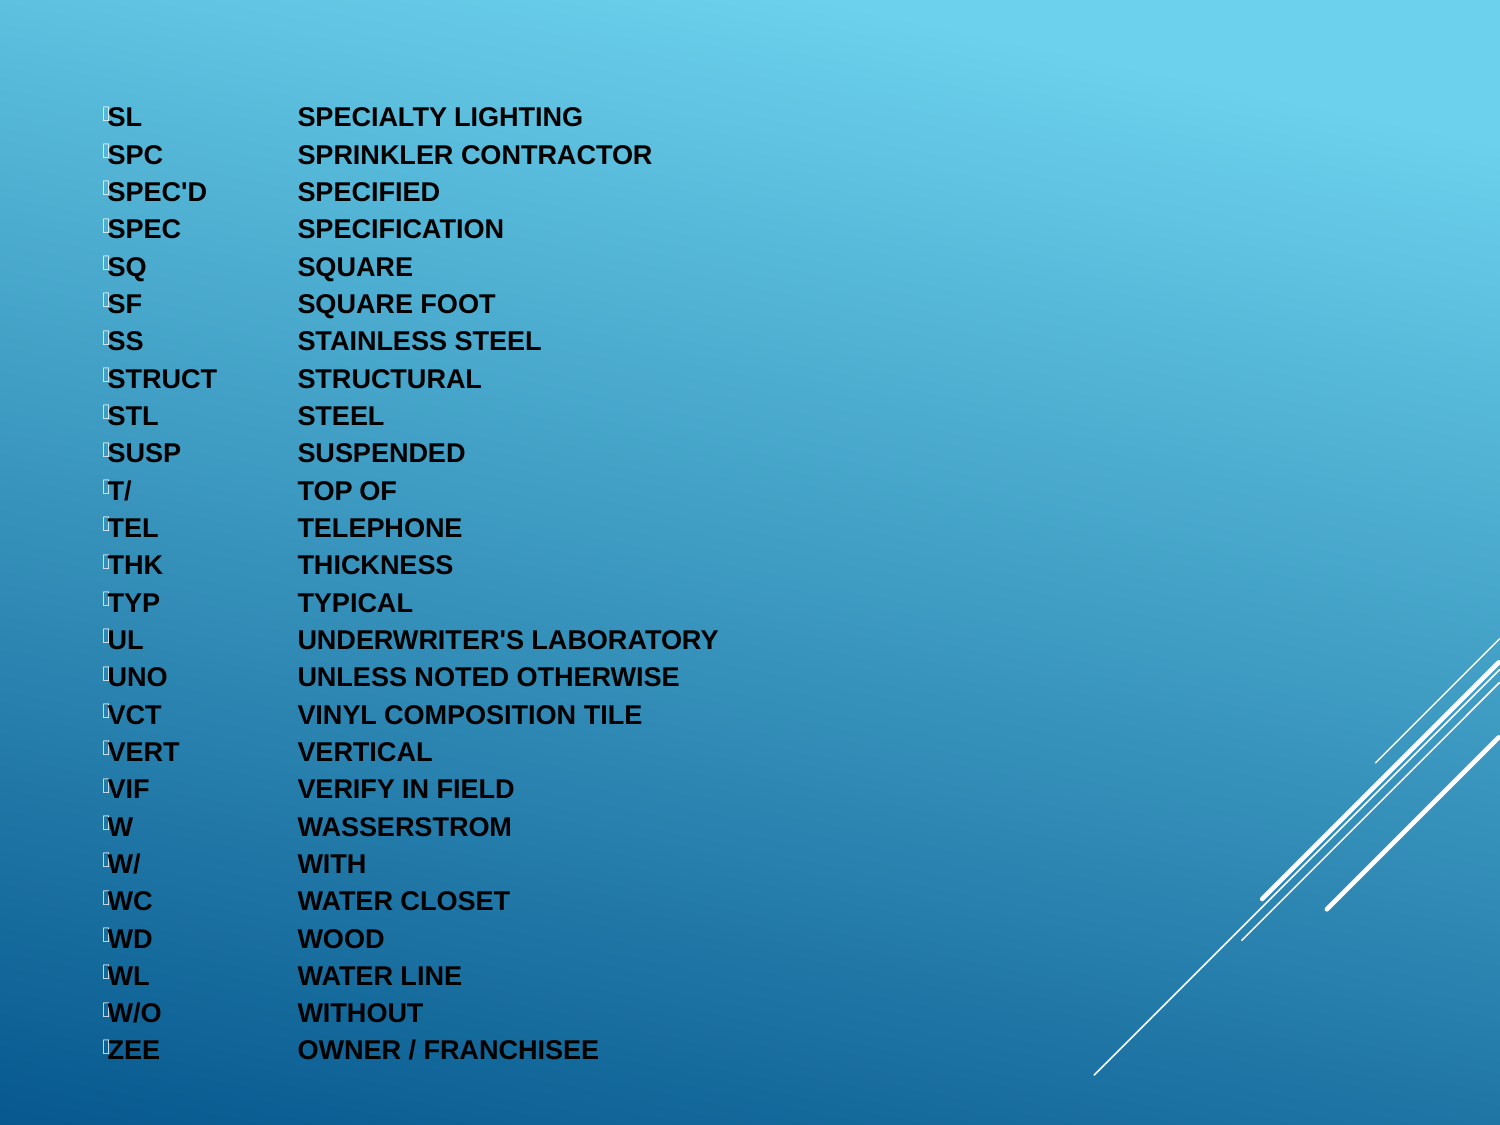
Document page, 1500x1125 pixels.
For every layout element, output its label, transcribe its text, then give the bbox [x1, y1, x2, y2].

list SL SPECIALTY LIGHTING SPC SPRINKLER CONTRACTOR SPEC'D SPECIFIED SPEC SPECIFICATION SQ SQUARE SF SQUARE FOOT SS STAINLESS STEEL STRUCT STRUCTURAL STL STEEL SUSP SUSPENDED T/ TOP OF TEL TELEPHONE THK THICKNESS TYP TYPICAL UL UNDERWRITER'S LABORATORY UNO UNLESS NOTED OTHERWISE VCT VINYL COMPOSITION TILE VERT VERTICAL VIF VERIFY IN FIELD W WASSERSTROM W/ WITH WC WATER CLOSET WD WOOD WL WATER LINE W/O WITHOUT ZEE OWNER / FRANCHISEE [87, 87, 938, 1075]
